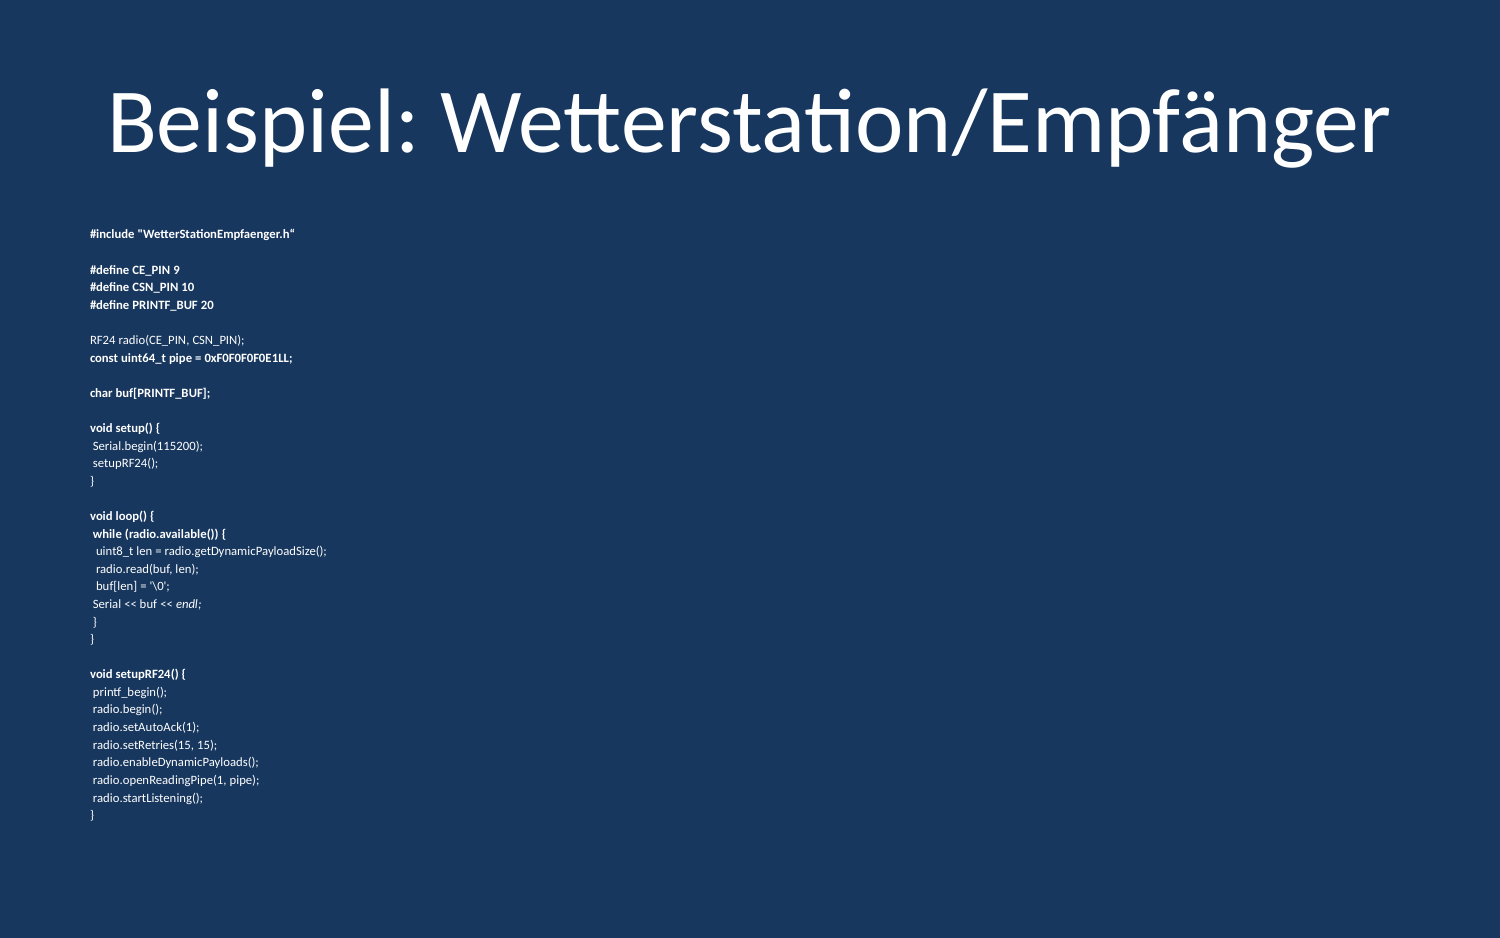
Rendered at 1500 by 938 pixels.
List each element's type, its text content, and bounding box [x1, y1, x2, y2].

list #include "WetterStationEmpfaenger.h“ #define CE_PIN 9 #define CSN_PIN 10 #define PRINTF_BUF 20 RF24 radio(CE_PIN, CSN_PIN); const uint64_t pipe = 0xF0F0F0F0E1LL; char buf[PRINTF_BUF]; void setup() { Serial.begin(115200); setupRF24(); } void loop() { while (radio.available()) { uint8_t len = radio.getDynamicPayloadSize(); radio.read(buf, len); buf[len] = '\0'; Serial << buf << endl; } } void setupRF24() { printf_begin(); radio.begin(); radio.setAutoAck(1); radio.setRetries(15, 15); radio.enableDynamicPayloads(); radio.openReadingPipe(1, pipe); radio.startListening(); } [75, 218, 1425, 838]
title Beispiel: Wetterstation/Empfänger [75, 37, 1425, 194]
